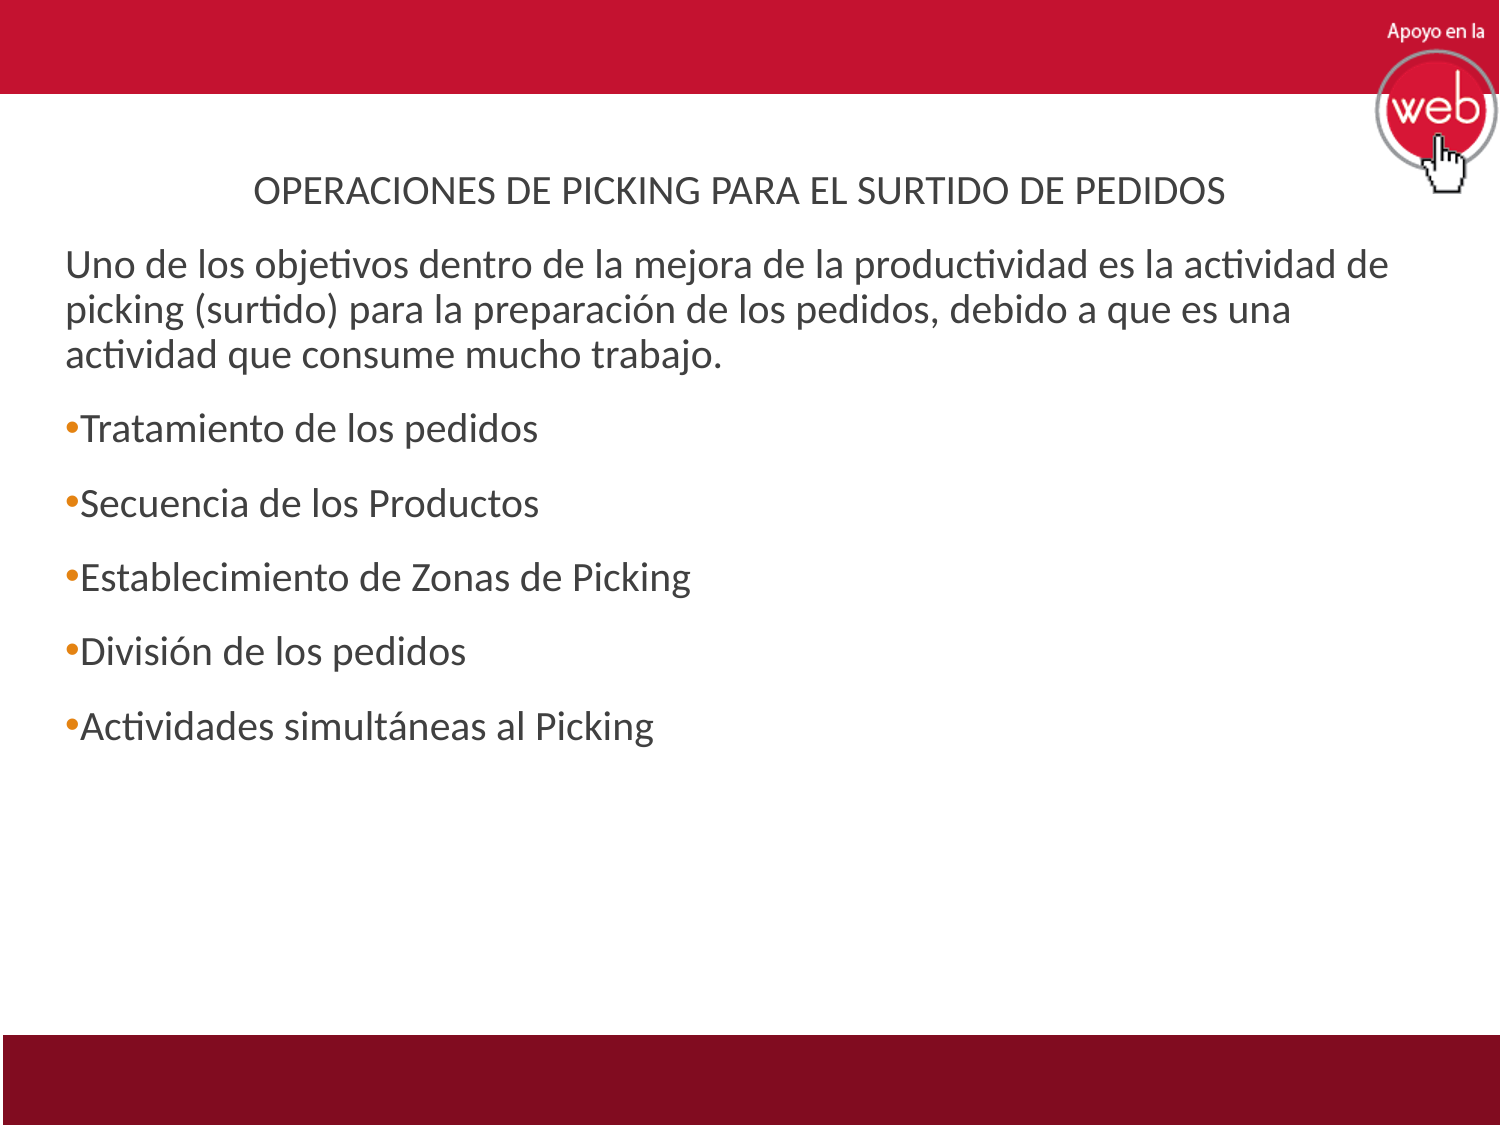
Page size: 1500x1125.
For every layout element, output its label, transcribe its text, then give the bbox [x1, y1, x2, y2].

picture [0, 0, 1500, 1125]
list OPERACIONES DE PICKING PARA EL SURTIDO DE PEDIDOS Uno de los objetivos dentro de la mejora de la productividad es la actividad de picking (surtido) para la preparación de los pedidos, debido a que es una actividad que consume mucho trabajo. Tratamiento de los pedidos Secuencia de los Productos Establecimiento de Zonas de Picking División de los pedidos Actividades simultáneas al Picking [64, 160, 1415, 1125]
